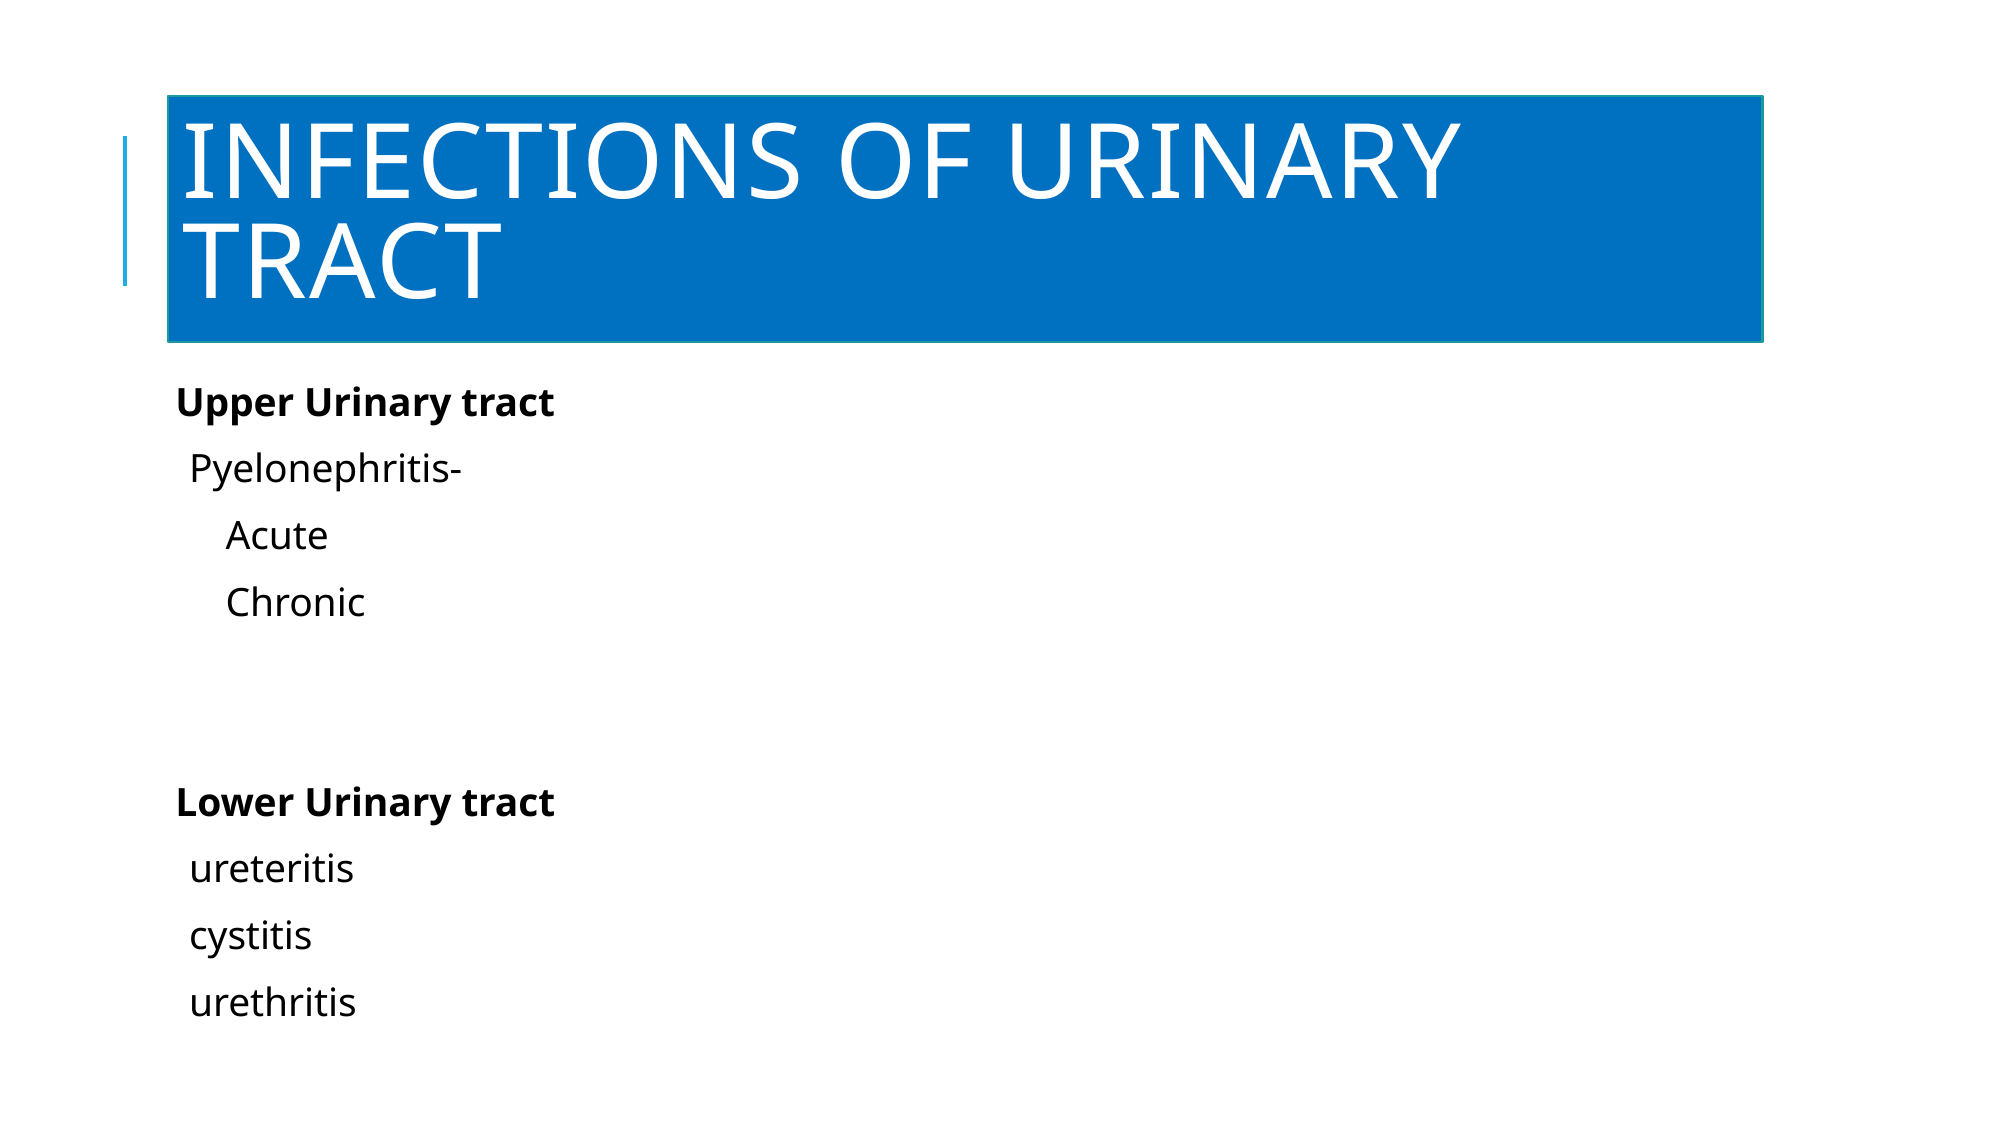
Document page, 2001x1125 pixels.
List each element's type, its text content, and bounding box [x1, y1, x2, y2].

list Upper Urinary tract Pyelonephritis- Acute Chronic Lower Urinary tract ureteritis cystitis urethritis [168, 375, 1763, 1035]
title Infections of Urinary Tract [167, 95, 1764, 343]
